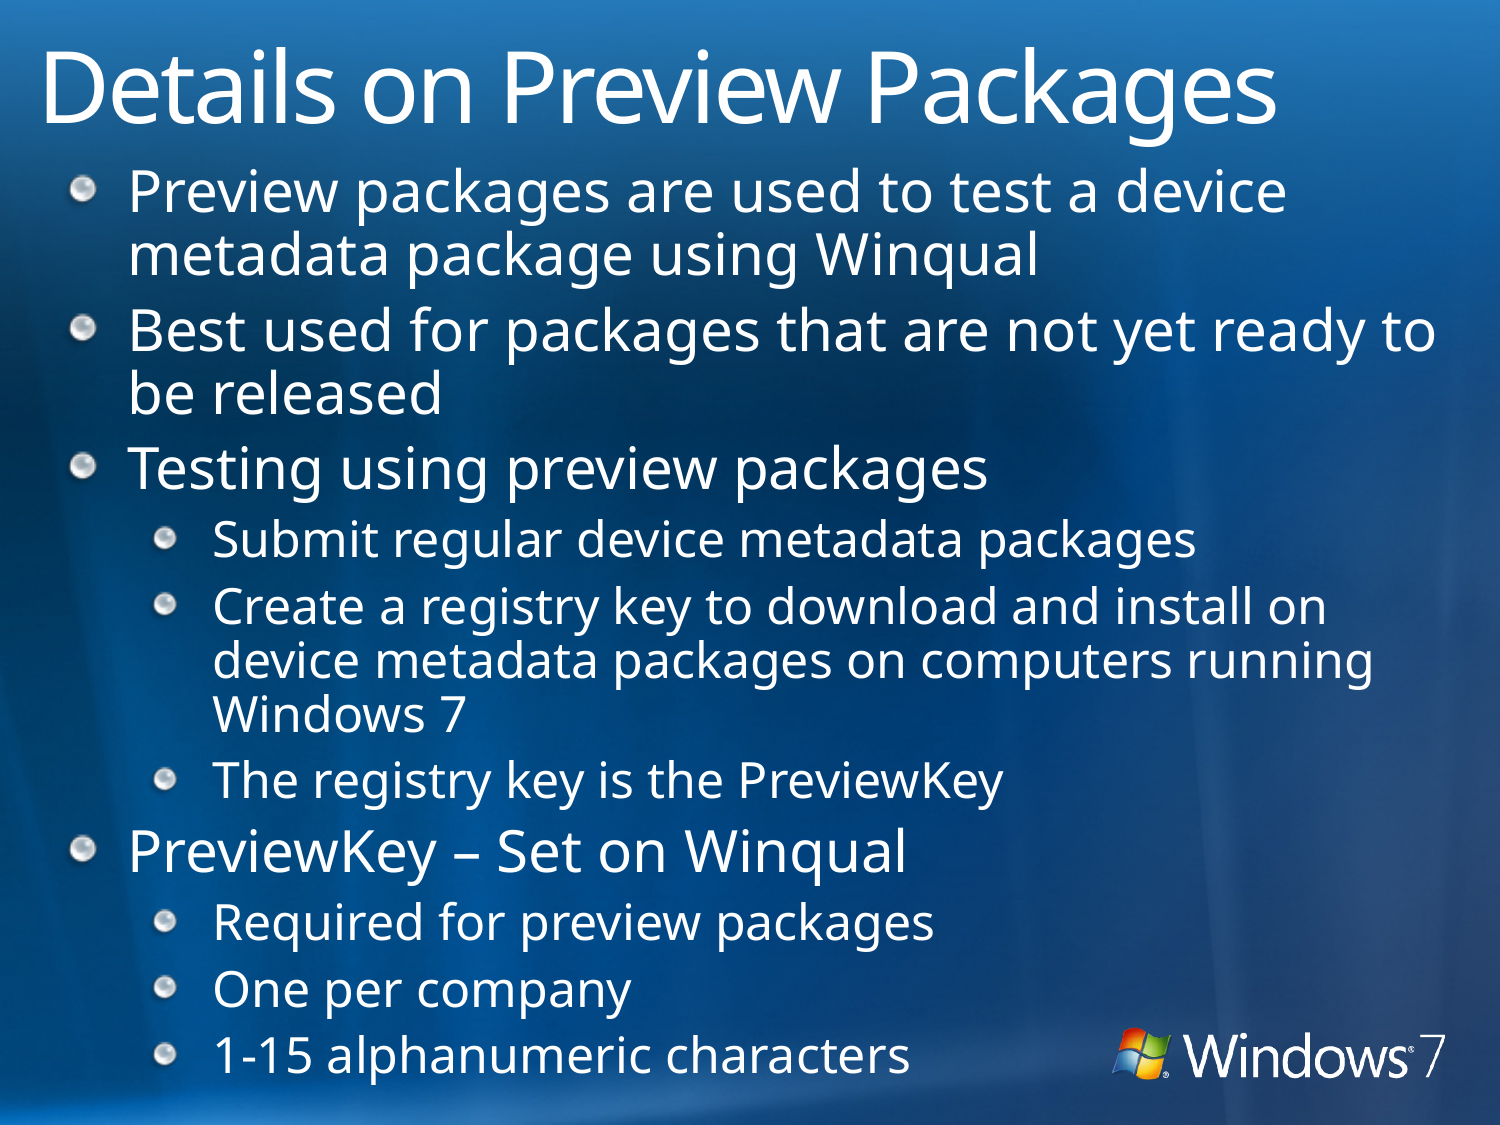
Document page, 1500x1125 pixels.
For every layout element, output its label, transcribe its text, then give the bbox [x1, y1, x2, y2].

picture [0, 0, 1500, 1125]
title Details on Preview Packages [37, 37, 1475, 147]
list Preview packages are used to test a device metadata package using Winqual Best used for packages that are not yet ready to be released Testing using preview packages Submit regular device metadata packages Create a registry key to download and install on device metadata packages on computers running Windows 7 The registry key is the PreviewKey PreviewKey – Set on Winqual Required for preview packages One per company 1-15 alphanumeric characters [62, 162, 1444, 1060]
